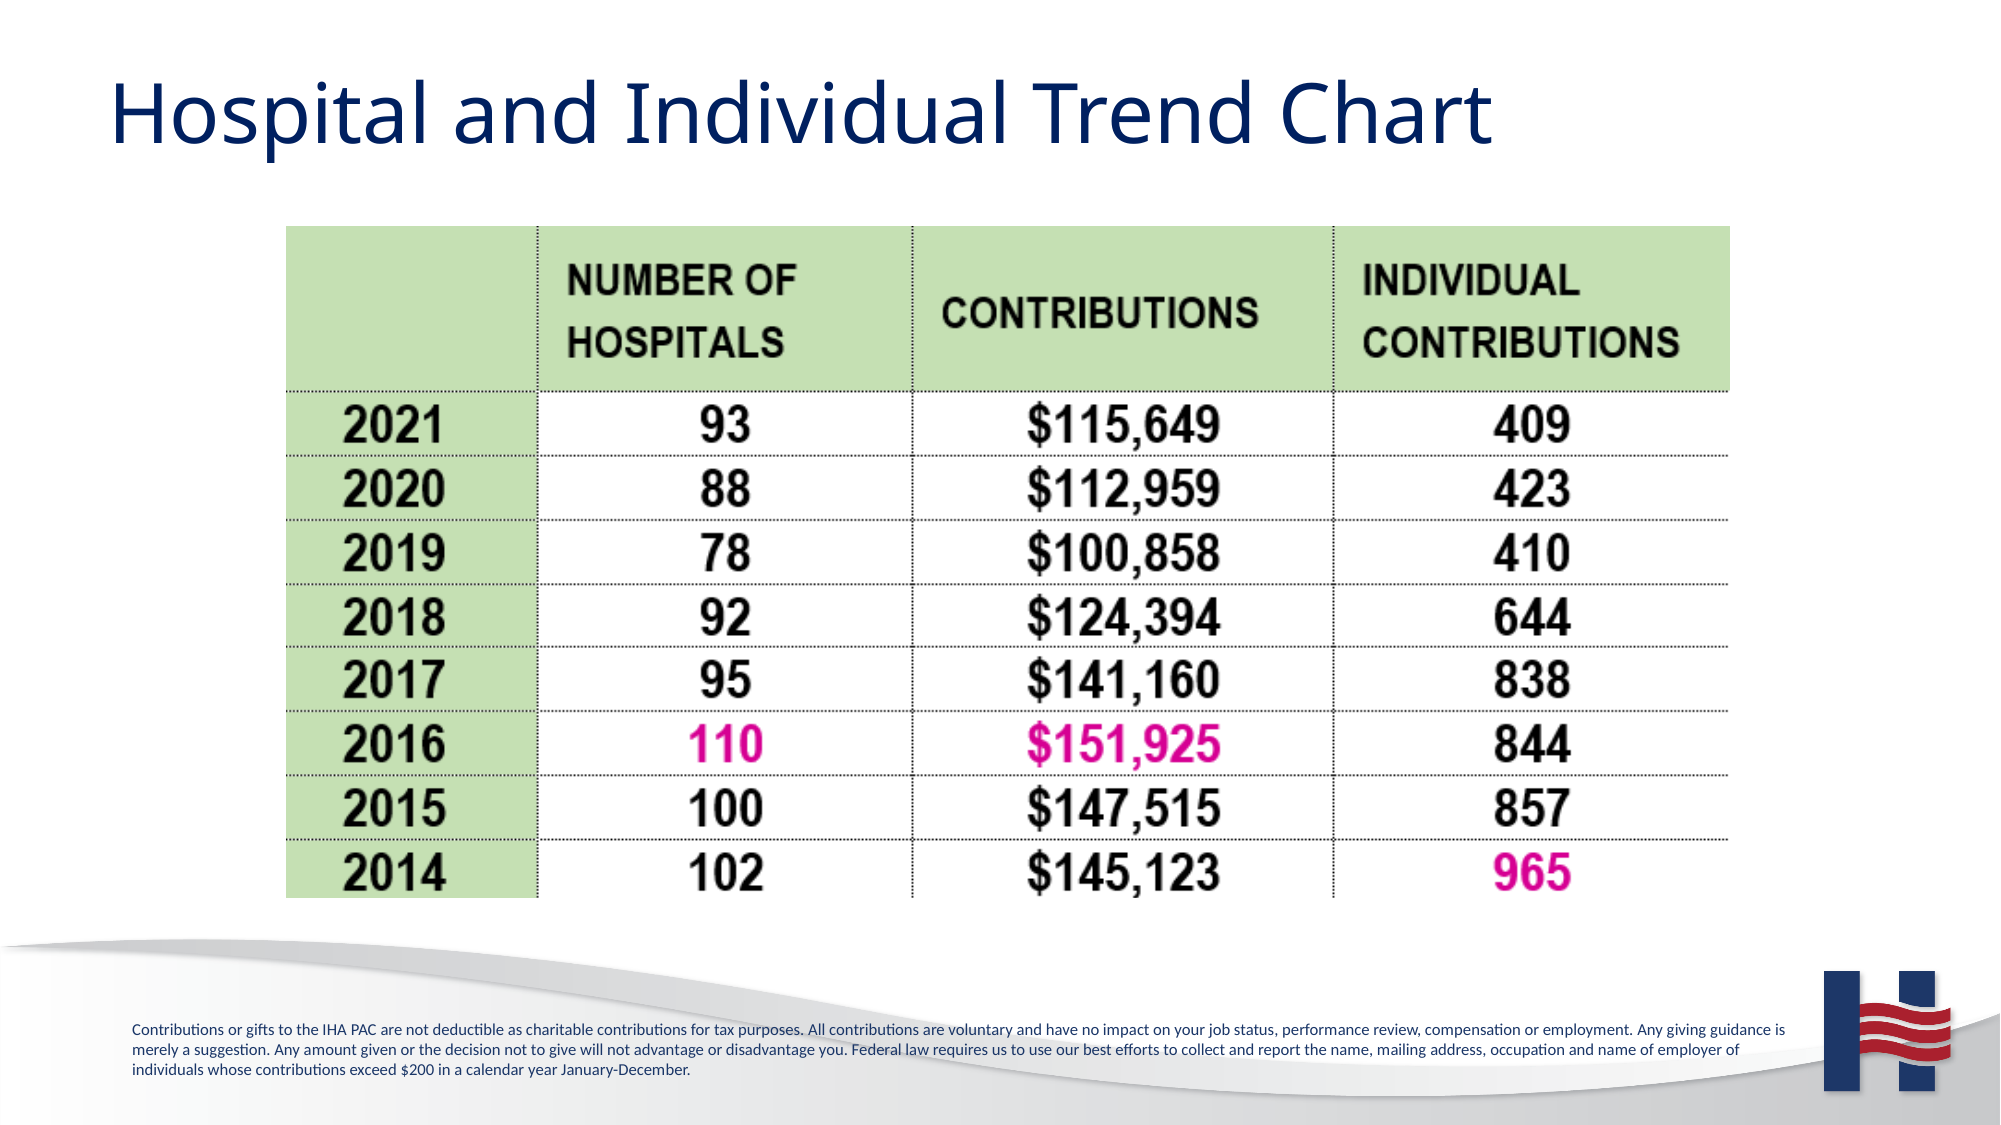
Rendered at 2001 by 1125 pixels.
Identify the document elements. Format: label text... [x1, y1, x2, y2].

text_box Hospital and Individual Trend Chart [93, 37, 1741, 197]
picture [286, 226, 1730, 898]
picture [0, 937, 2000, 1125]
text_box Contributions or gifts to the IHA PAC are not deductible as charitable contributions for tax purposes. All contributions are voluntary and have no impact on your job status, performance review, compensation or employment. Any giving guidance is merely a suggestion. Any amount given or the decision not to give will not advantage or disadvantage you. Federal law requires us to use our best efforts to collect and report the name, mailing address, occupation and name of employer of individuals whose contributions exceed $200 in a calendar year January-December. [117, 1011, 1828, 1087]
